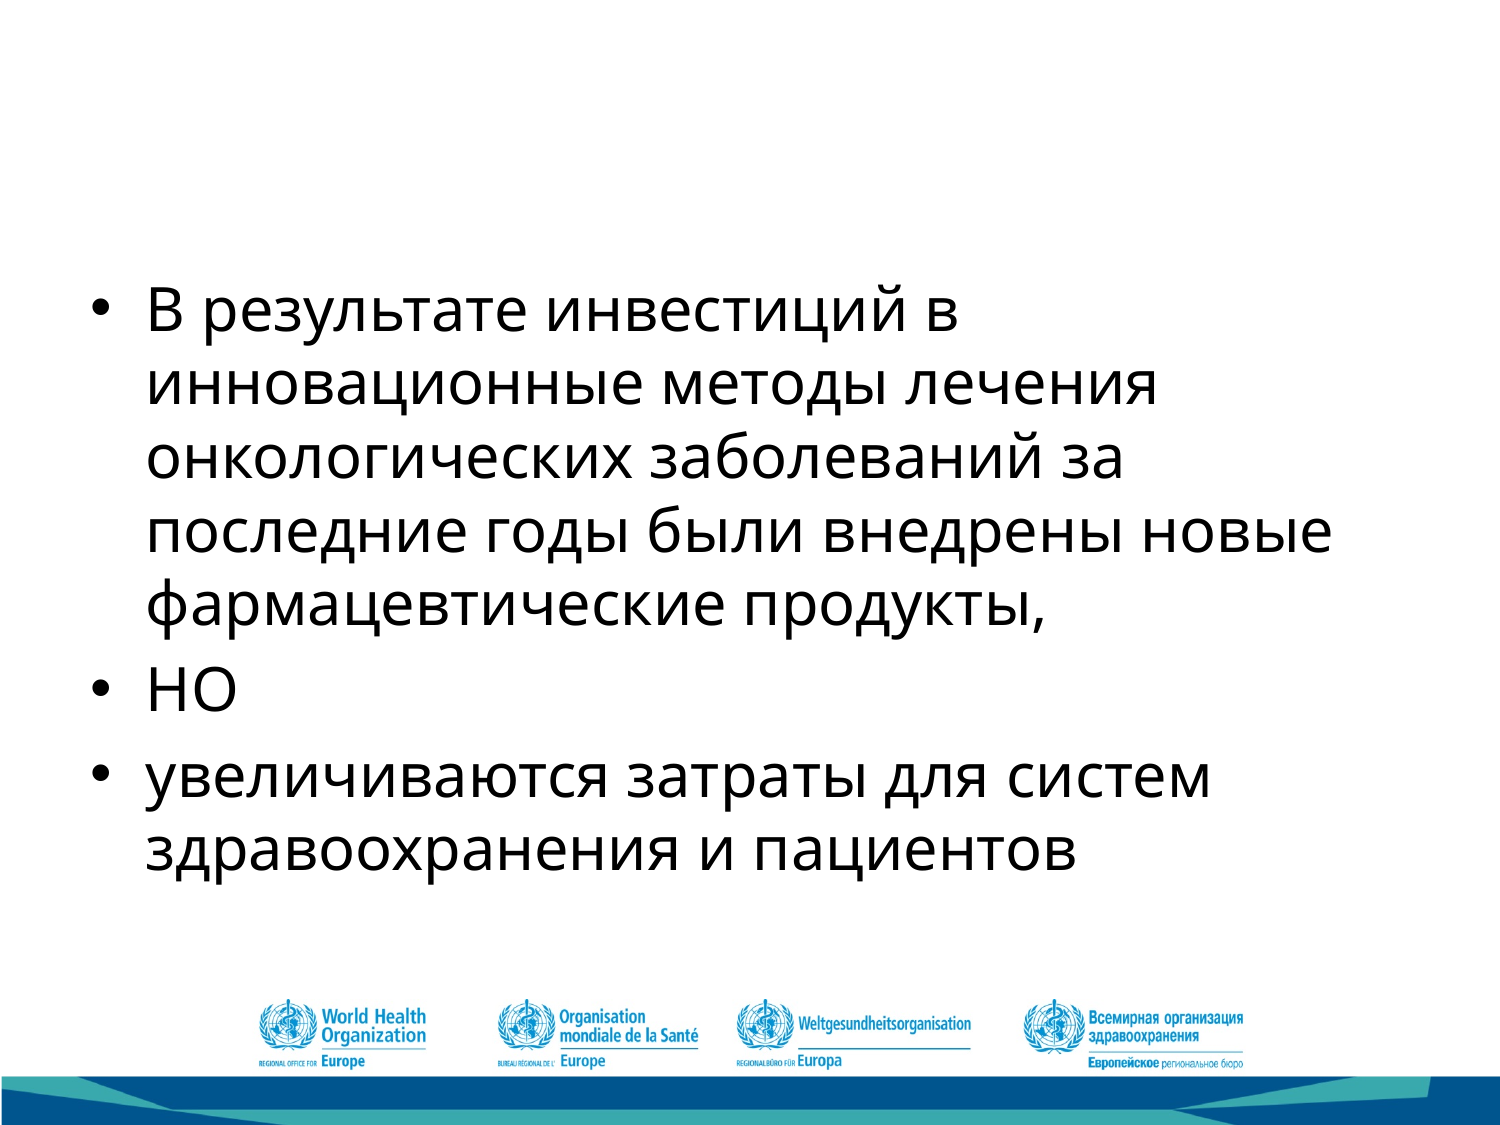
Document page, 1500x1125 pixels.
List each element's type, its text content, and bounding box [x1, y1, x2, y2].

list В результате инвестиций в инновационные методы лечения онкологических заболеваний за последние годы были внедрены новые фармацевтические продукты, НО увеличиваются затраты для систем здравоохранения и пациентов [75, 262, 1425, 894]
picture [1, 999, 1500, 1125]
